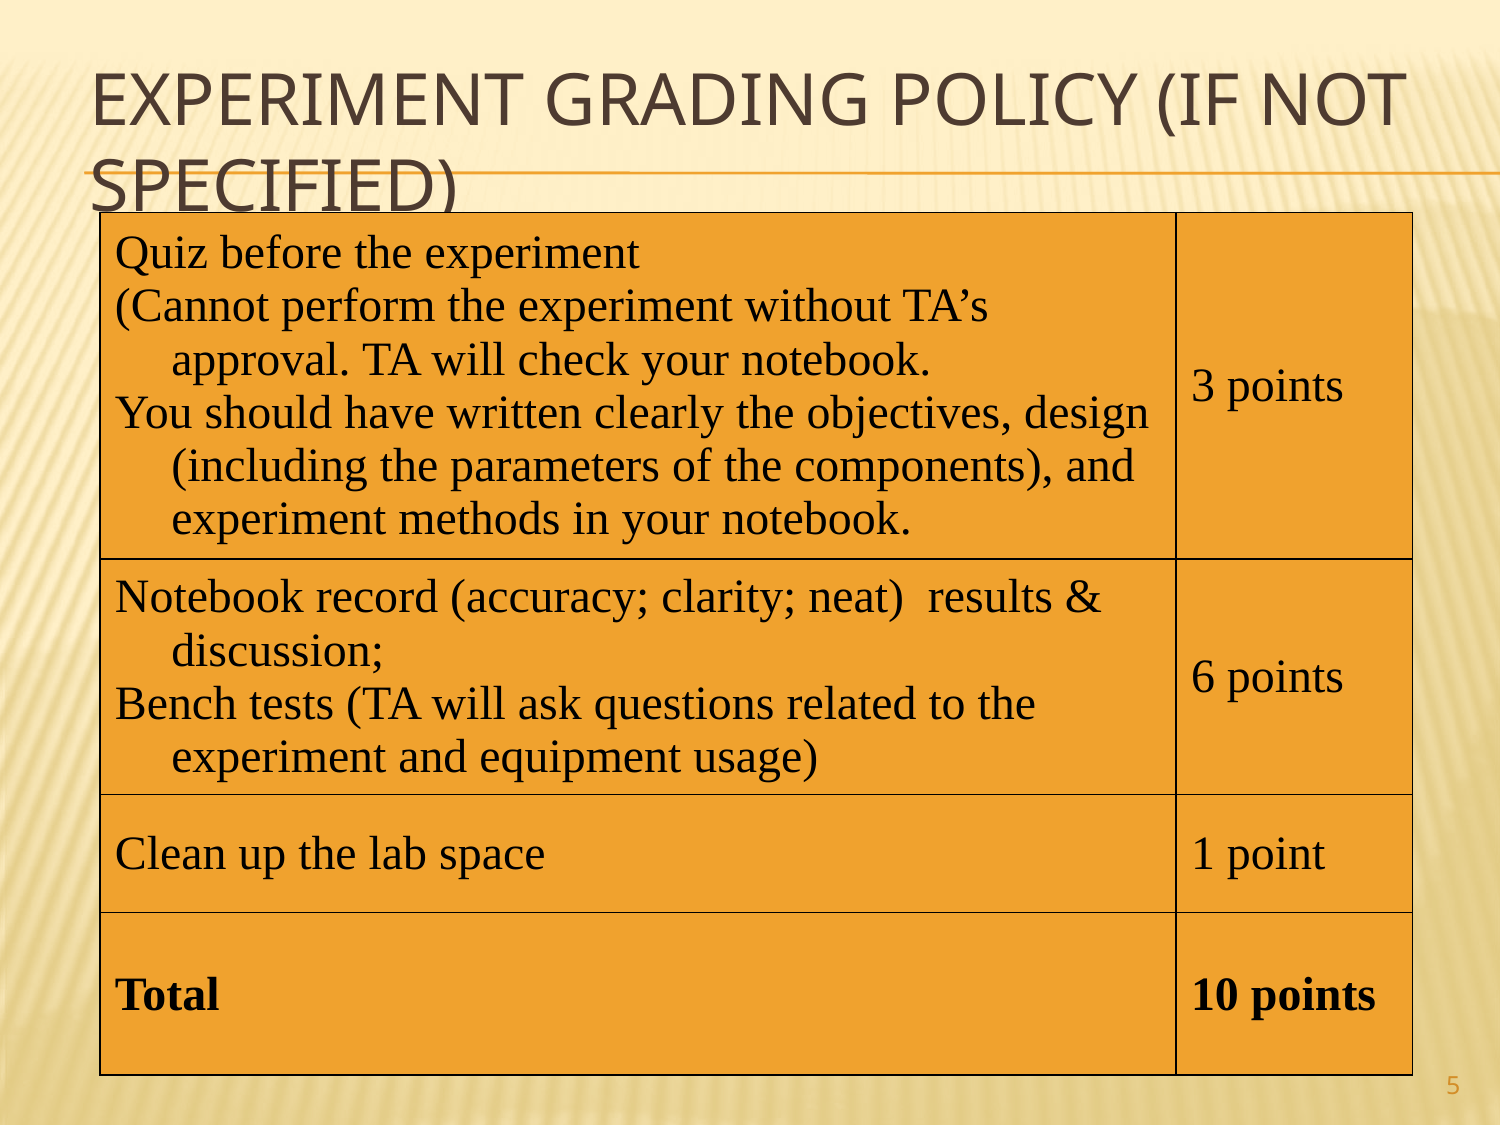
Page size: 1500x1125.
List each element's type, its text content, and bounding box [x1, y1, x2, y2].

table_cell 10 points [1177, 913, 1412, 1074]
table_cell Clean up the lab space [101, 795, 1175, 912]
table_header 3 points [1177, 213, 1412, 558]
table_cell Notebook record (accuracy; clarity; neat) results & discussion; Bench tests (TA will ask questions related to the experiment and equipment usage) [101, 560, 1175, 794]
table_cell 6 points [1177, 560, 1412, 794]
title Experiment Grading Policy (if not specified) [75, 45, 1425, 234]
table_header Quiz before the experiment (Cannot perform the experiment without TA’s approval. TA will check your notebook. You should have written clearly the objectives, design (including the parameters of the components), and experiment methods in your notebook. [101, 213, 1175, 558]
table_cell Total [101, 913, 1175, 1074]
table_cell 1 point [1177, 795, 1412, 912]
slide_number 5 [1350, 1062, 1475, 1103]
